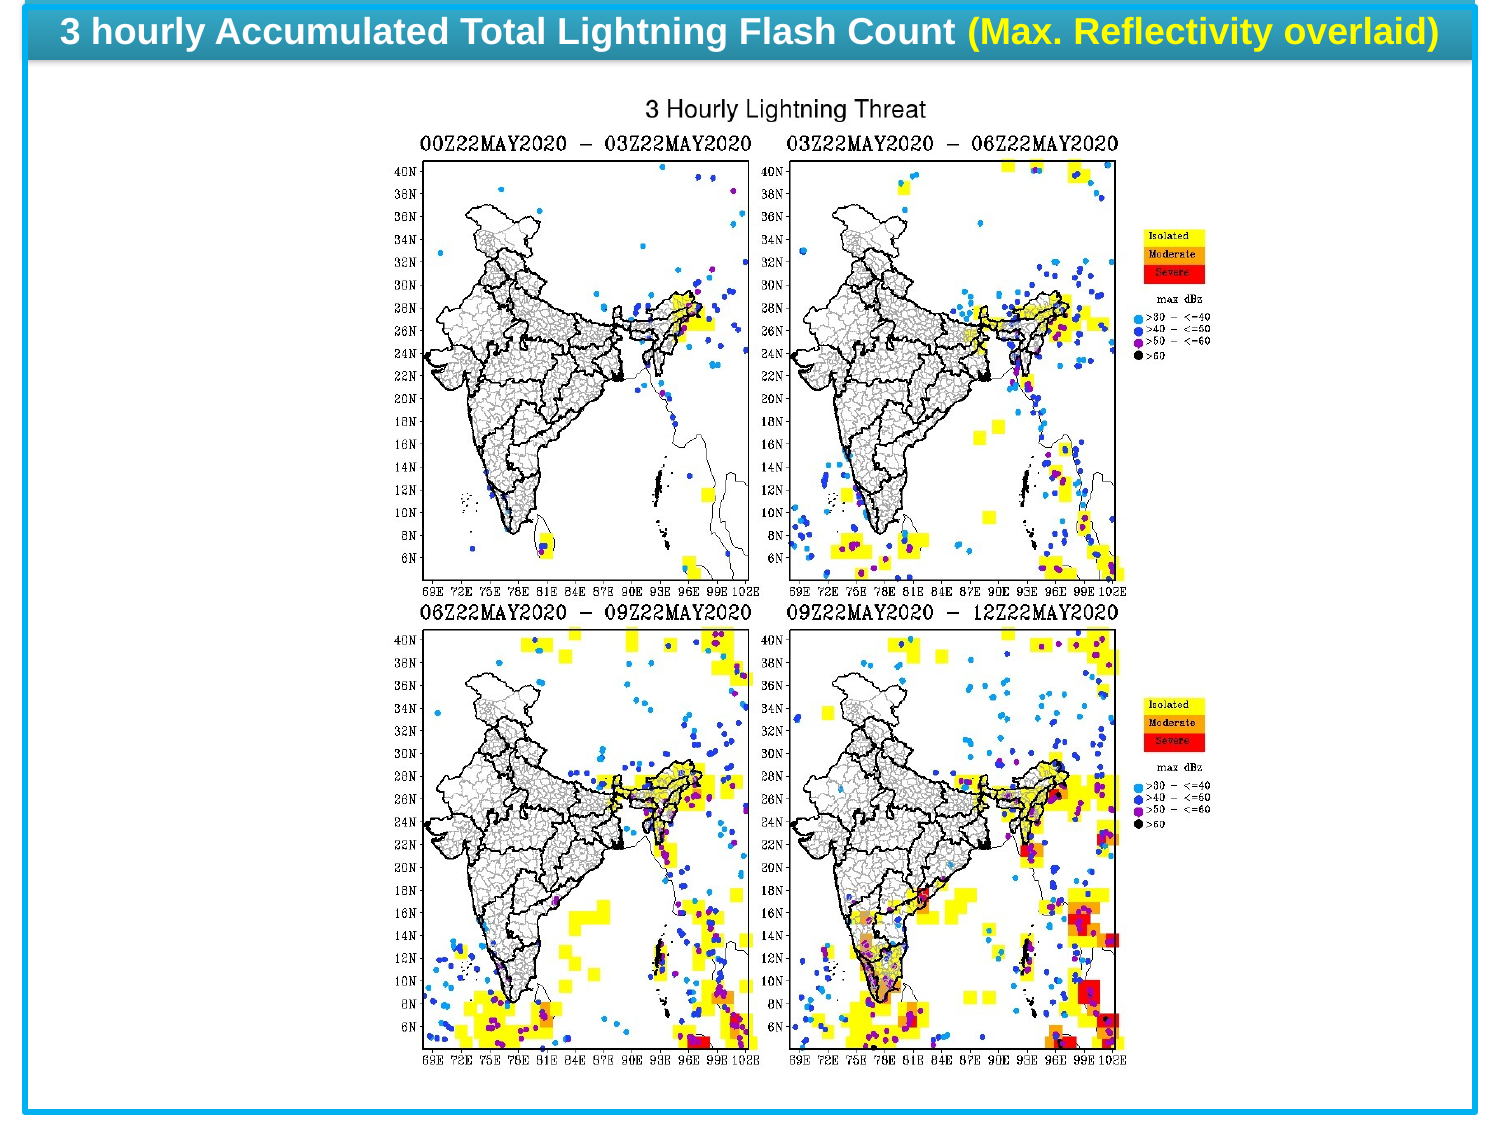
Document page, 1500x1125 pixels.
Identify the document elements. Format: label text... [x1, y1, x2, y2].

text_box [23, 5, 1477, 1114]
picture [388, 93, 1212, 1069]
text_box 3 hourly Accumulated Total Lightning Flash Count (Max. Reflectivity overlaid) [24, 0, 1475, 5]
